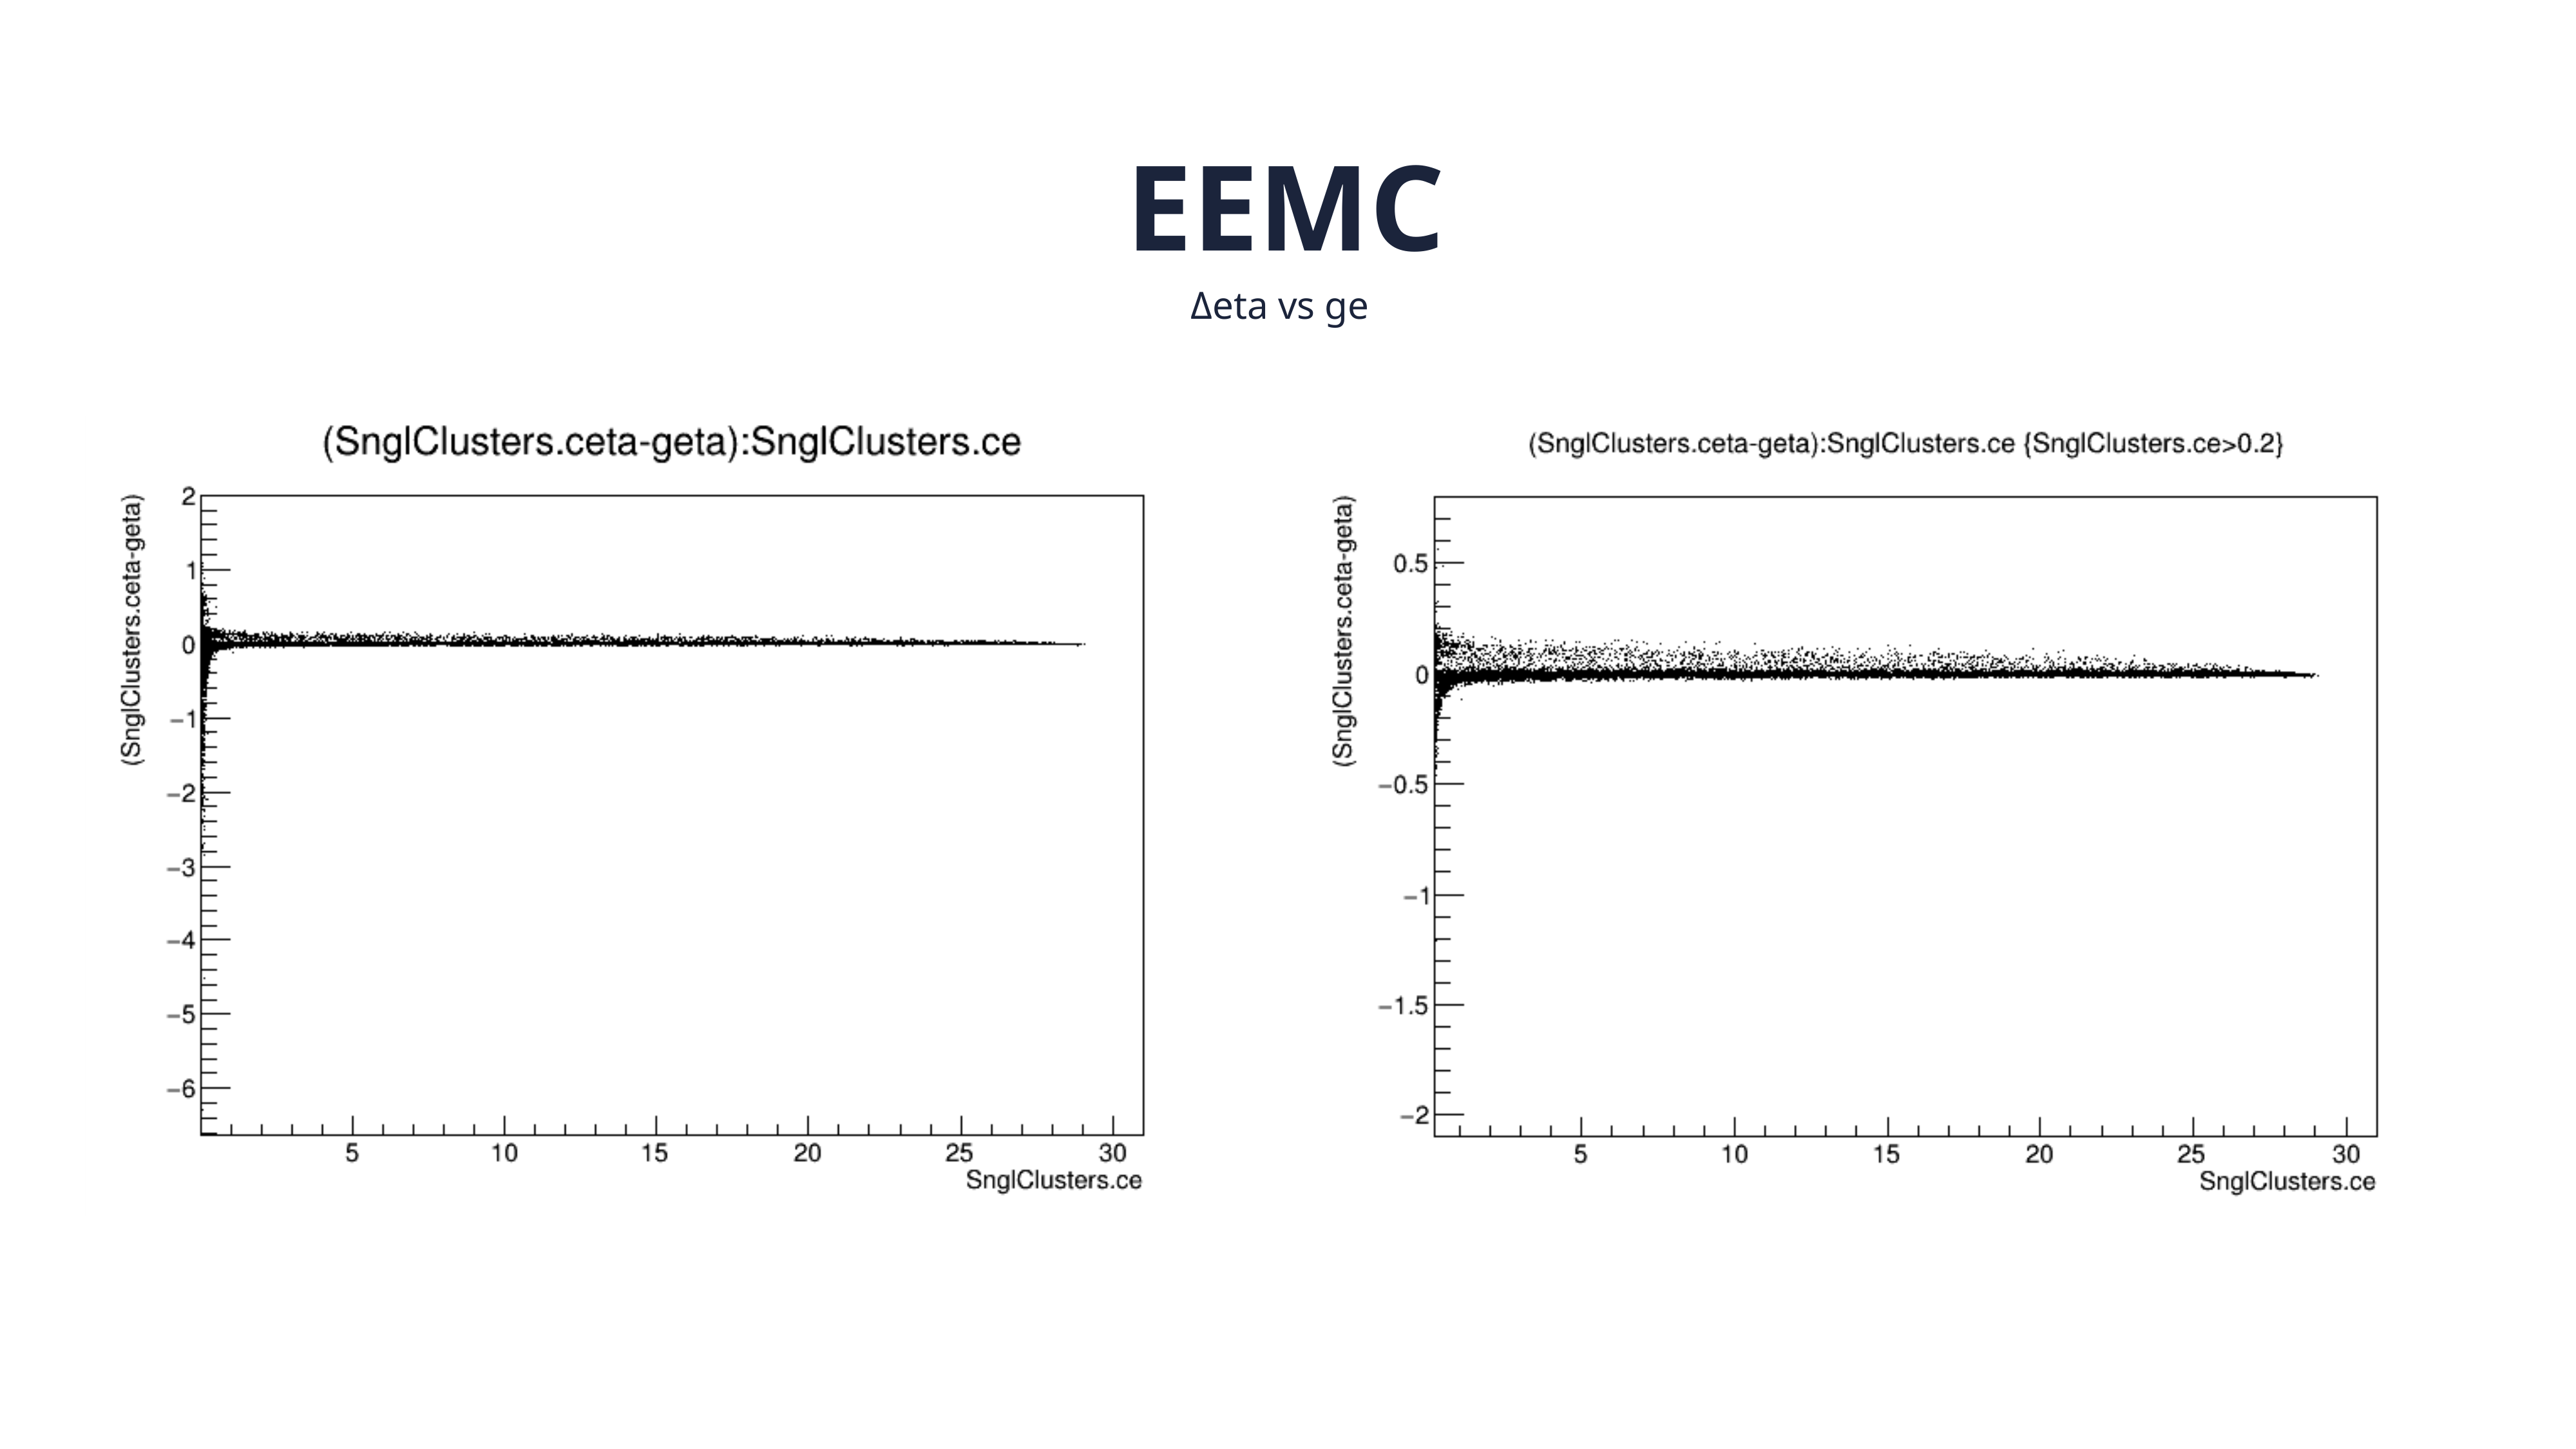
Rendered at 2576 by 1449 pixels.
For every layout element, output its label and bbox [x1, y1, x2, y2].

picture [84, 416, 1261, 1216]
text_box [1101, 128, 1470, 332]
picture [1318, 417, 2495, 1217]
